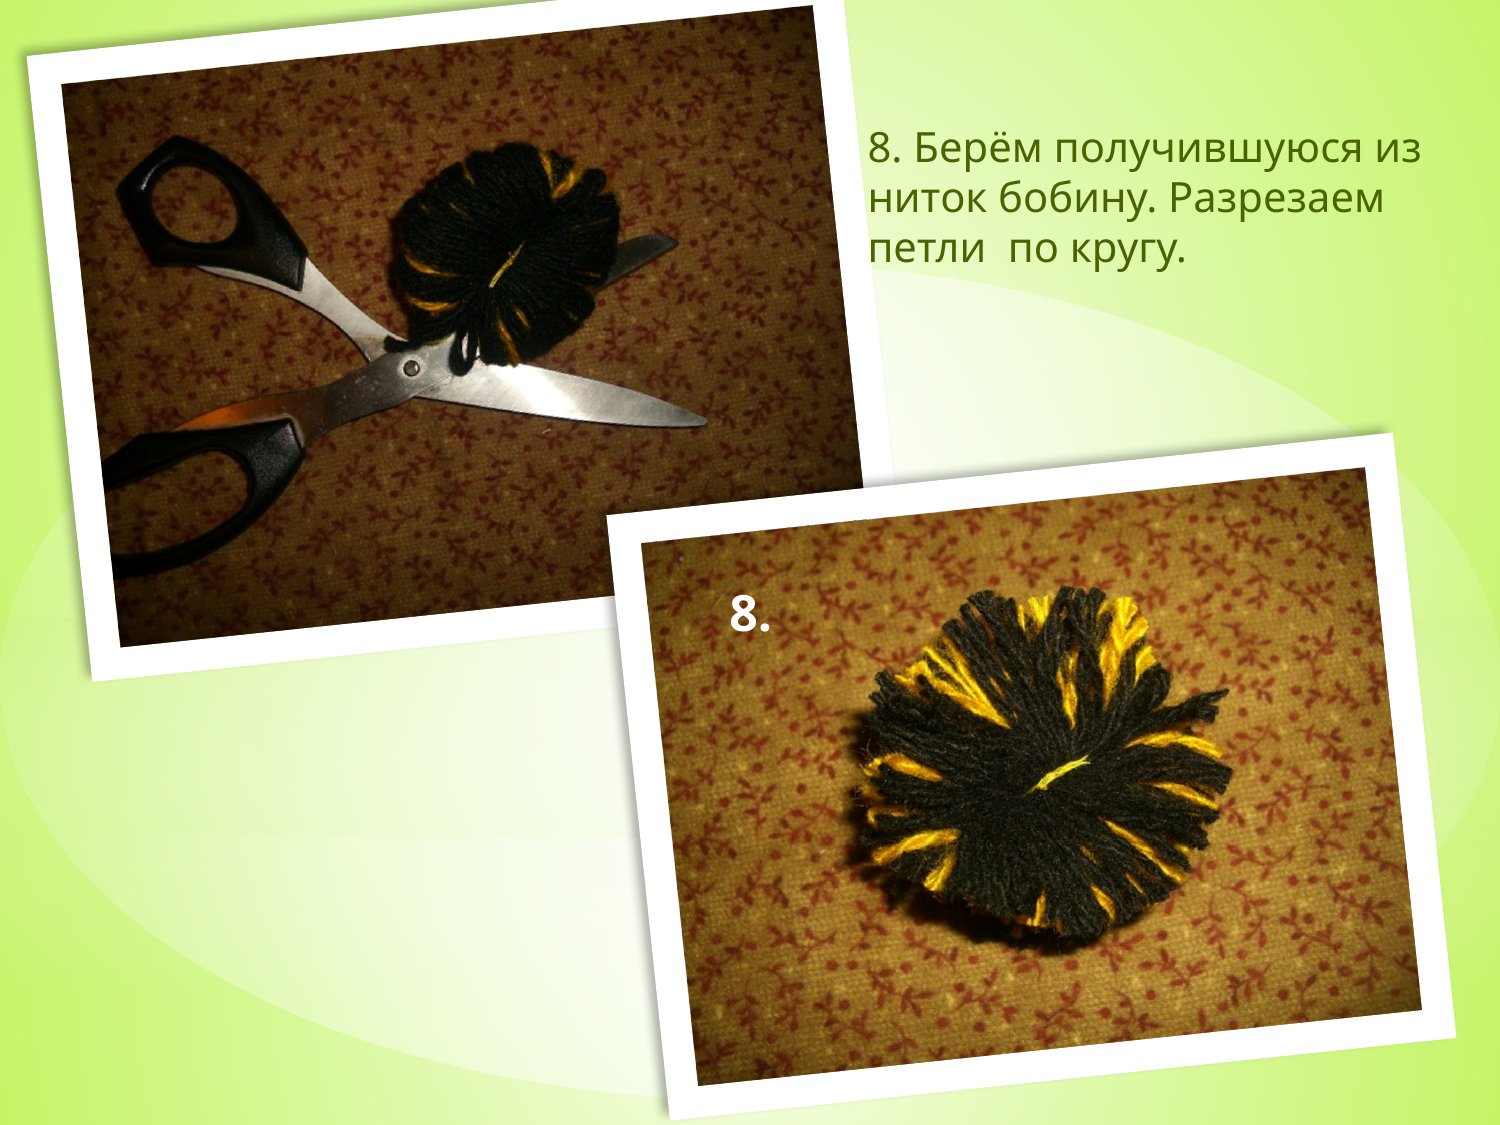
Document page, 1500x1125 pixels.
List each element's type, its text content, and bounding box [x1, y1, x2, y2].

picture [62, 6, 1422, 1086]
text_box 8. Берём получившуюся из ниток бобину. Разрезаем петли по кругу. [852, 113, 1485, 279]
